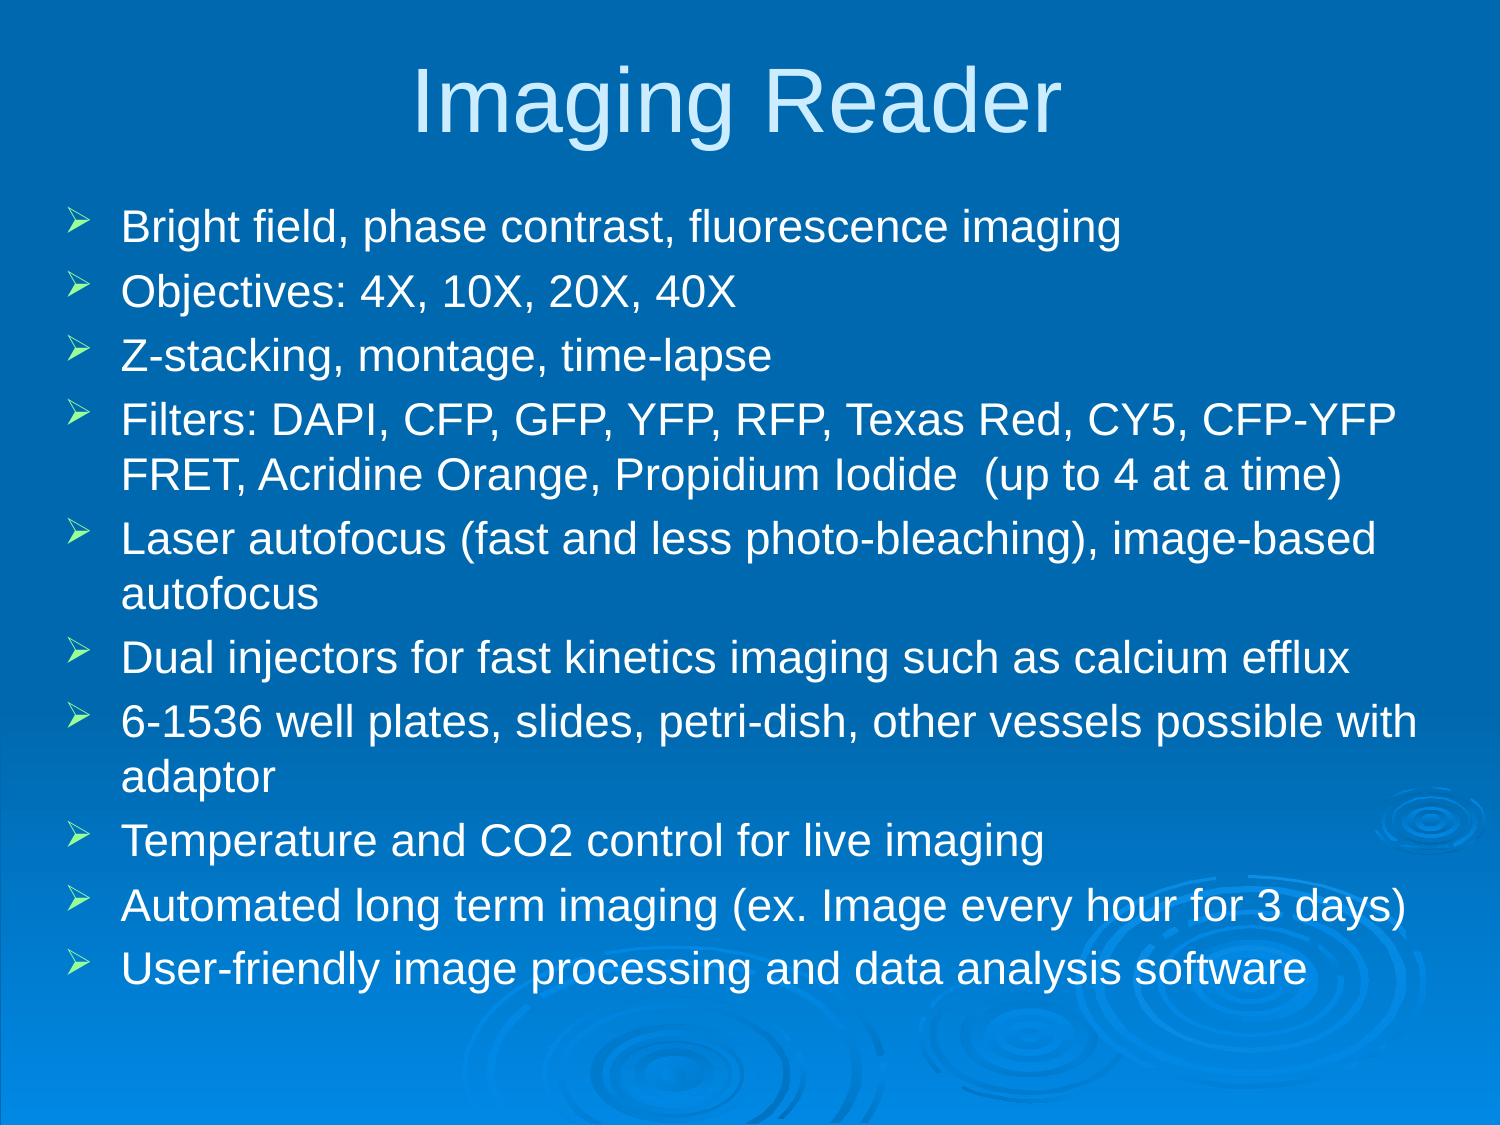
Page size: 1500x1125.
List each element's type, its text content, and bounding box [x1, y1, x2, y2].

title Imaging Reader [74, 2, 1426, 189]
list Bright field, phase contrast, fluorescence imaging Objectives: 4X, 10X, 20X, 40X Z-stacking, montage, time-lapse Filters: DAPI, CFP, GFP, YFP, RFP, Texas Red, CY5, CFP-YFP FRET, Acridine Orange, Propidium Iodide (up to 4 at a time) Laser autofocus (fast and less photo-bleaching), image-based autofocus Dual injectors for fast kinetics imaging such as calcium efflux 6-1536 well plates, slides, petri-dish, other vessels possible with adaptor Temperature and CO2 control for live imaging Automated long term imaging (ex. Image every hour for 3 days) User-friendly image processing and data analysis software [49, 189, 1451, 933]
